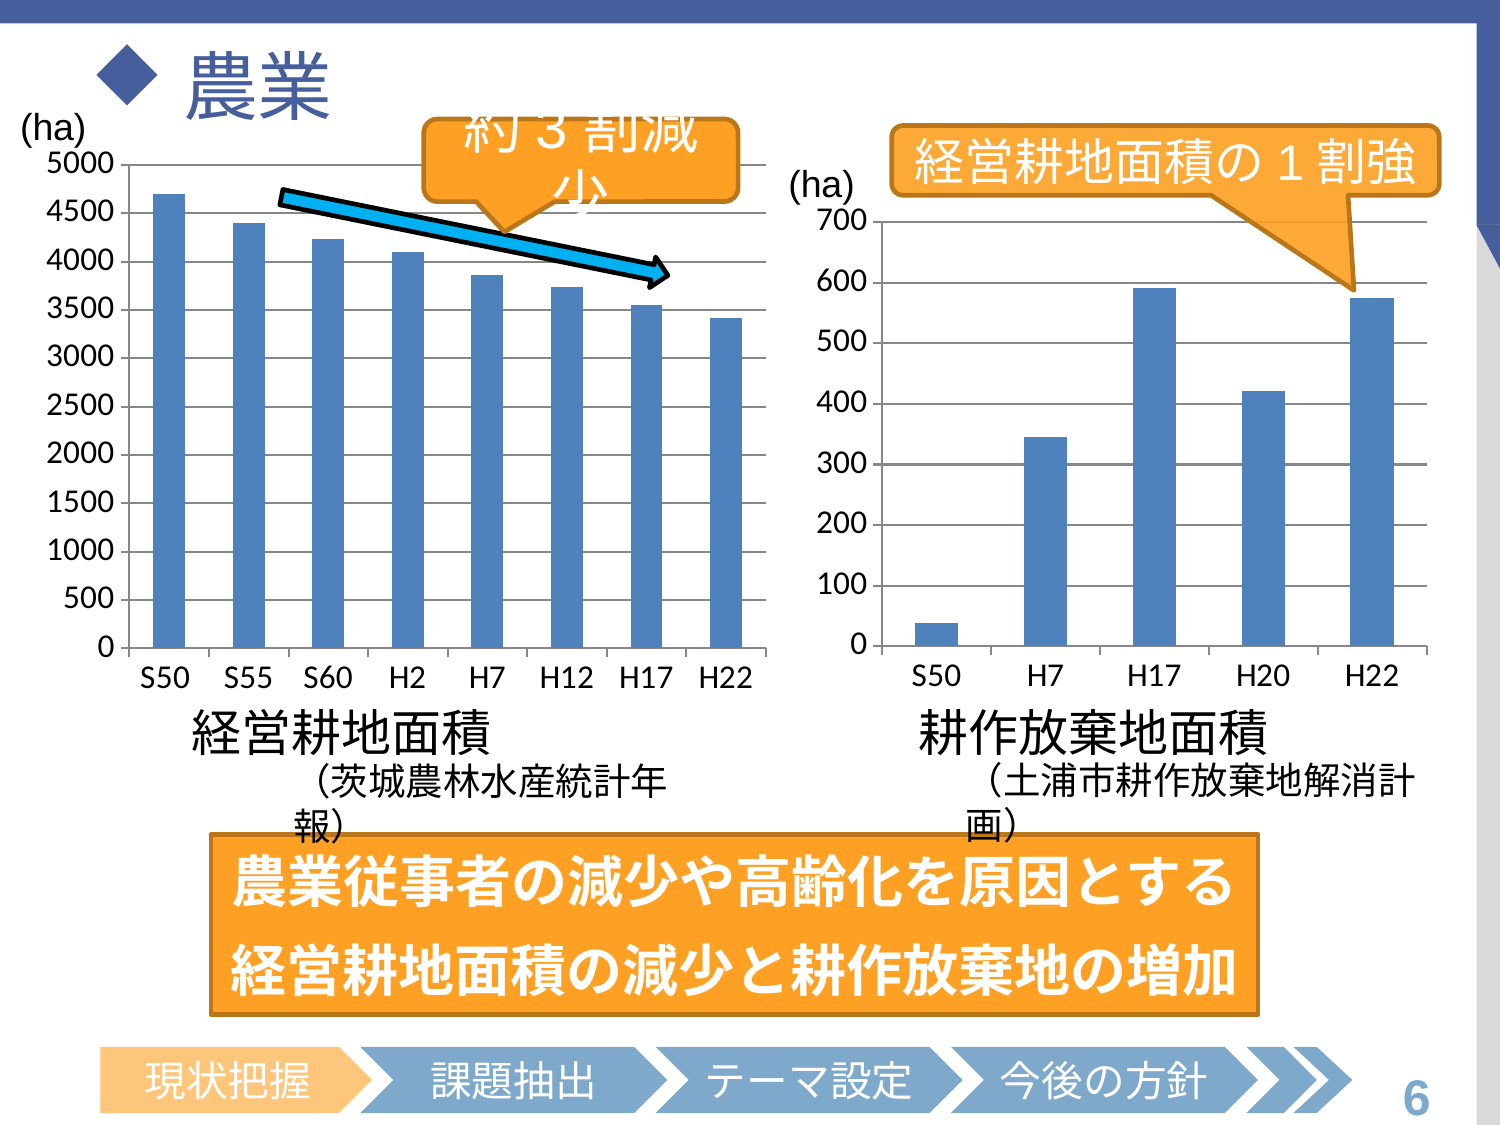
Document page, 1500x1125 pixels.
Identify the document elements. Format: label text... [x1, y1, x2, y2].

text_box 現状把握 [98, 1044, 375, 1116]
text_box 課題抽出 [358, 1044, 670, 1116]
title 農業 [75, 25, 1447, 138]
text_box （茨城農林水産統計年報） [278, 750, 739, 856]
text_box 耕作放棄地面積 [903, 694, 1453, 769]
slide_number 6 [1387, 1065, 1500, 1125]
text_box 経営耕地面積 [177, 713, 544, 769]
text_box 約3割減少 [421, 116, 741, 131]
text_box (ha) [5, 95, 112, 155]
text_box 経営耕地面積の1割強 [889, 123, 1442, 189]
text_box [1291, 1044, 1355, 1116]
list 農業従事者の減少や高齢化を原因とする 経営耕地面積の減少と耕作放棄地の増加 [209, 832, 1260, 1017]
text_box テーマ設定 [653, 1044, 965, 1116]
chart [802, 194, 1440, 705]
text_box [1244, 1044, 1320, 1116]
chart [30, 136, 782, 709]
text_box 今後の方針 [948, 1044, 1261, 1116]
text_box (ha) [790, 152, 880, 213]
text_box （土浦市耕作放棄地解消計画） [950, 749, 1471, 855]
